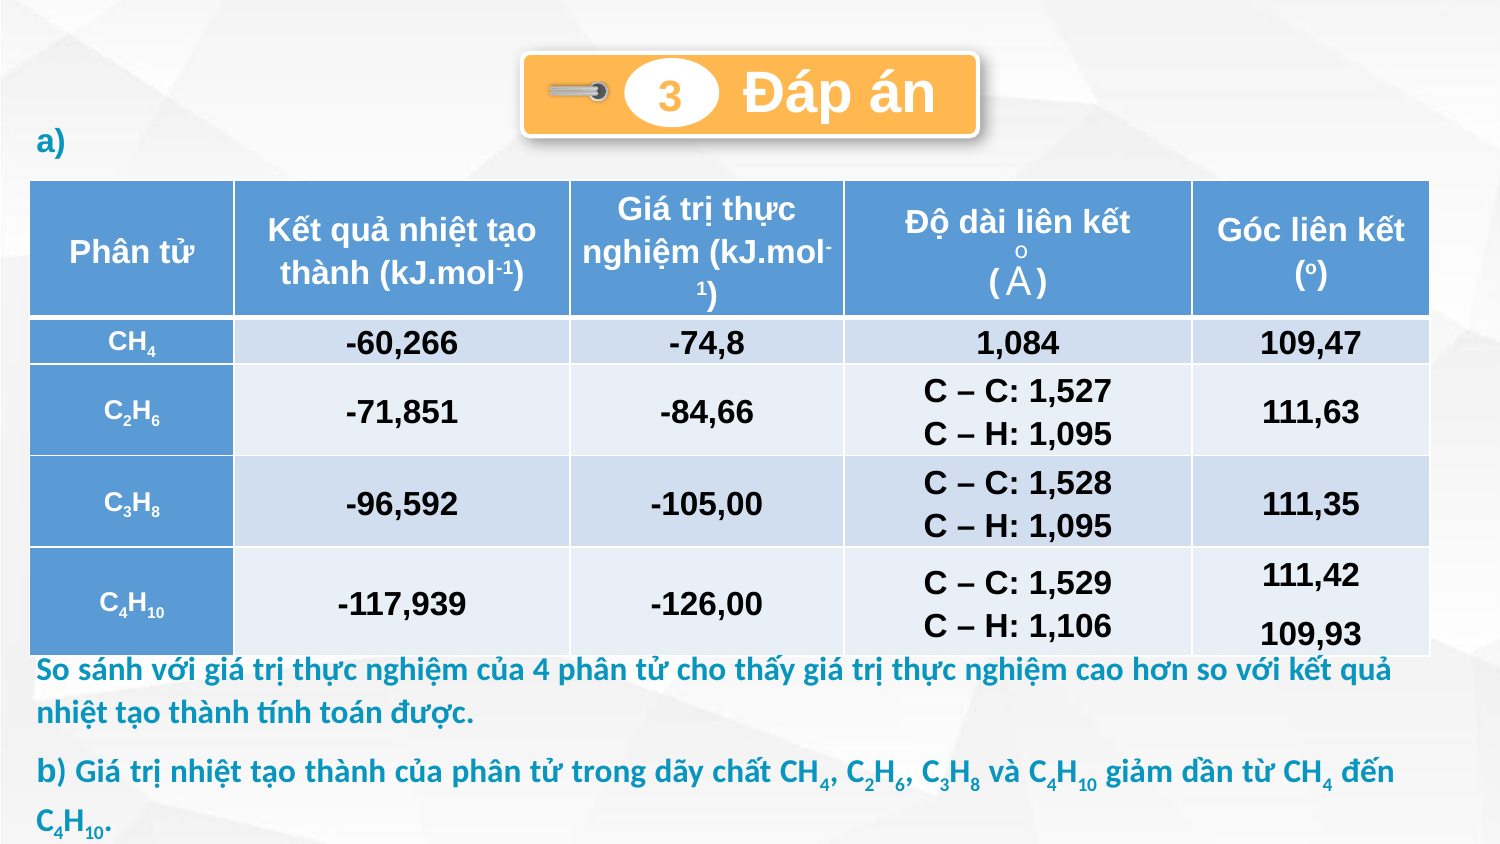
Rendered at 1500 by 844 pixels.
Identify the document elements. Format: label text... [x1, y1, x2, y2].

text_box a) [21, 108, 107, 167]
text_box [550, 87, 598, 95]
table_cell C4H10 [30, 548, 233, 637]
table_cell -117,939 [235, 548, 569, 637]
table_cell 111,42 109,93 [1193, 548, 1429, 655]
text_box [588, 81, 608, 102]
table_cell -105,00 [571, 456, 843, 546]
text_box [520, 51, 980, 138]
text_box Đáp án [715, 47, 966, 132]
table_header Giá trị thực nghiệm (kJ.mol-1) [571, 181, 843, 315]
table_cell -74,8 [571, 320, 843, 363]
table_header Góc liên kết (o) [1193, 181, 1429, 315]
table_cell -126,00 [571, 548, 843, 637]
table_cell C – C: 1,527 C – H: 1,095 [845, 365, 1191, 455]
table_cell 109,47 [1193, 320, 1429, 363]
table_header Độ dài liên kết ( ) [845, 181, 1191, 315]
table_cell -96,592 [235, 456, 569, 546]
table_cell C – C: 1,529 C – H: 1,106 [845, 548, 1191, 637]
table_cell -71,851 [235, 365, 569, 455]
table_cell -84,66 [571, 365, 843, 455]
table_cell CH4 [30, 320, 233, 363]
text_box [1218, 179, 1259, 248]
table_header Phân tử [30, 181, 233, 315]
table_cell 111,35 [1193, 456, 1429, 546]
table_cell -60,266 [235, 320, 569, 363]
table_cell C2H6 [30, 365, 233, 455]
table_header Kết quả nhiệt tạo thành (kJ.mol-1) [235, 181, 569, 315]
table_cell 1,084 [845, 320, 1191, 363]
table_cell C – C: 1,528 C – H: 1,095 [845, 456, 1191, 546]
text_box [620, 57, 722, 129]
picture [0, 0, 1500, 844]
text_box So sánh với giá trị thực nghiệm của 4 phân tử cho thấy giá trị thực nghiệm cao hơn so với kết quả nhiệt tạo thành tính toán được. b) Giá trị nhiệt tạo thành của phân tử trong dãy chất CH4, C2H6, C3H8 và C4H10 giảm dần từ CH4 đến C4H10. [21, 637, 1410, 844]
table_cell 111,63 [1193, 365, 1429, 455]
table_cell C3H8 [30, 456, 233, 546]
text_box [1000, 234, 1041, 302]
